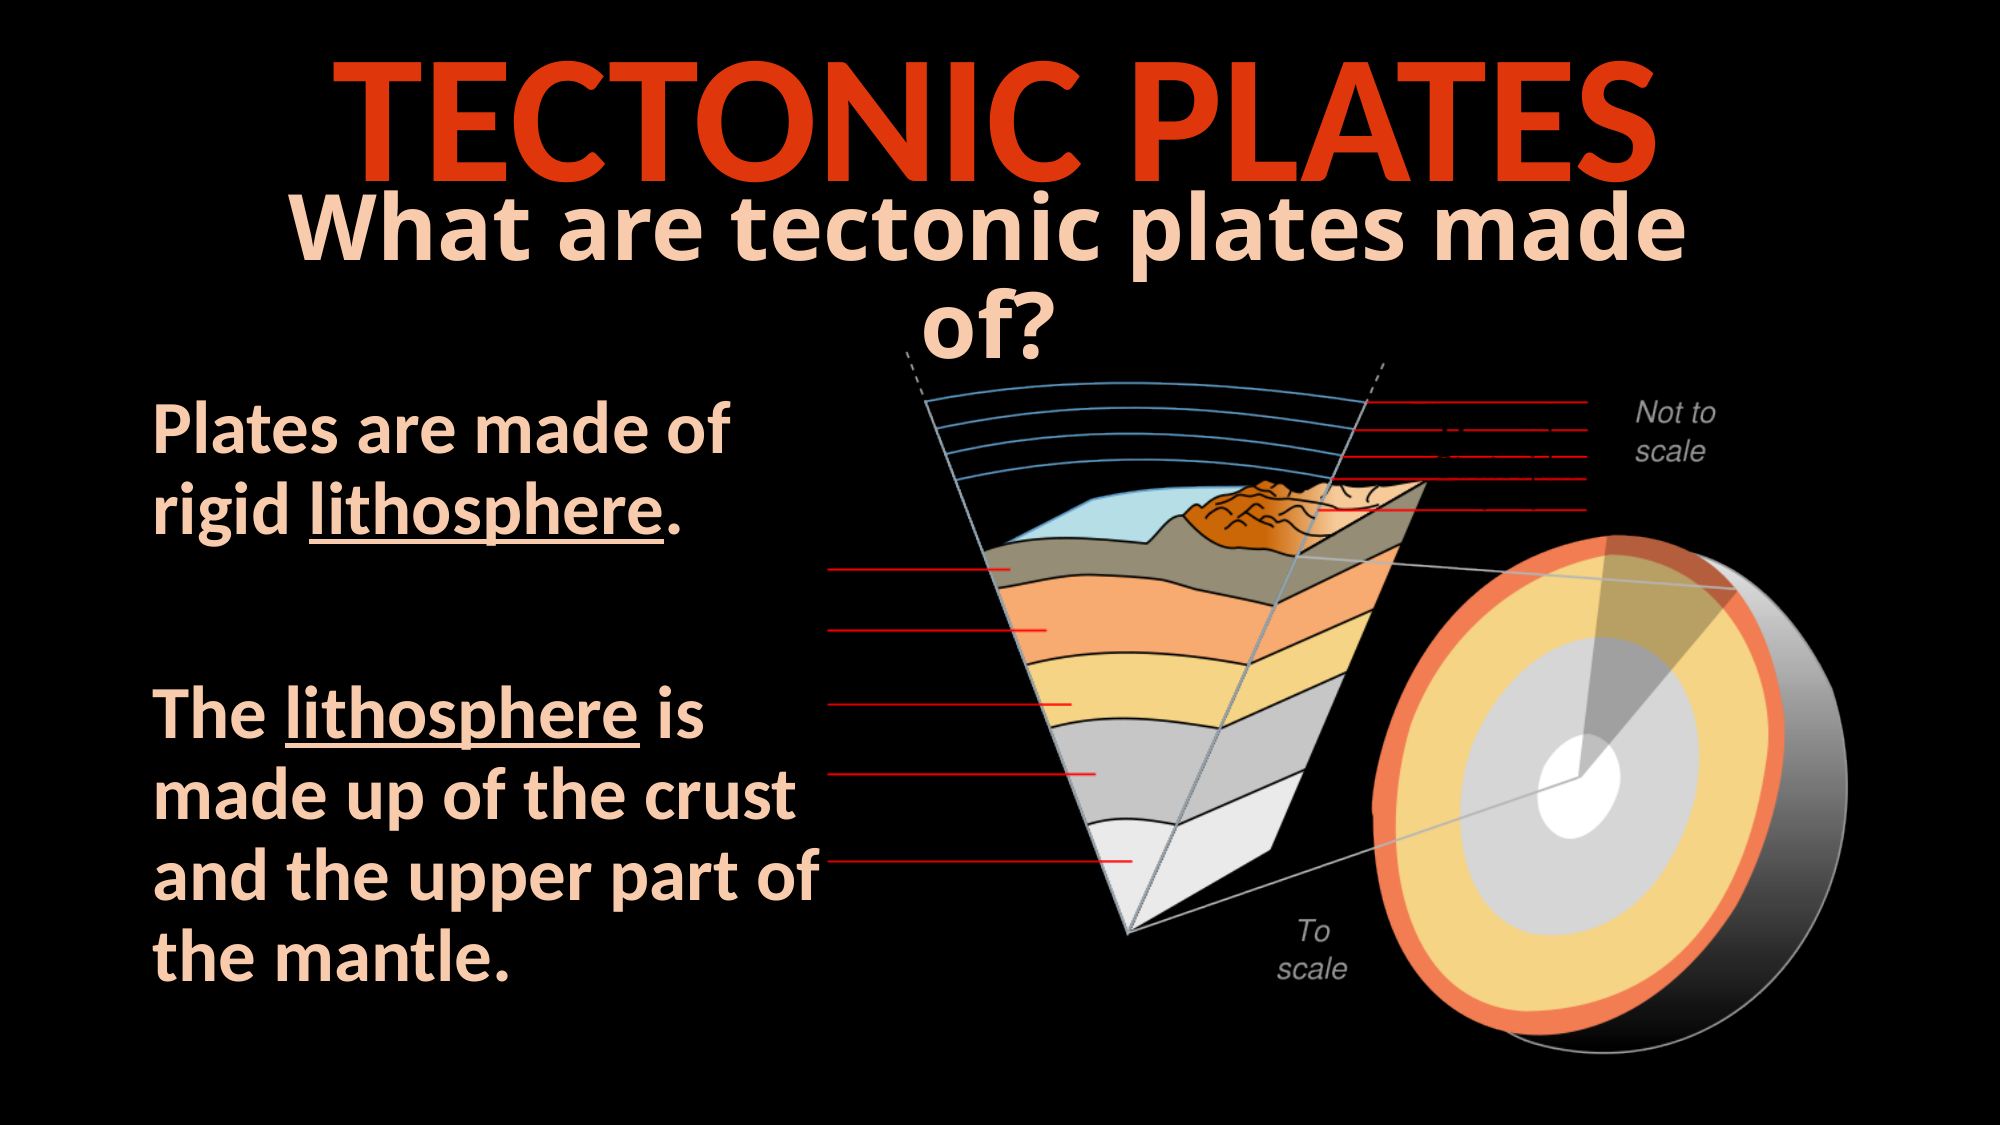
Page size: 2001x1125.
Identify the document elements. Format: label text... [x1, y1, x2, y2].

title What are tectonic plates made of? [238, 244, 1739, 336]
list Plates are made of rigid lithosphere. The lithosphere is made up of the crust and the upper part of the mantle. [132, 336, 803, 1050]
picture [803, 336, 1867, 1068]
text_box TECTONIC PLATES [104, 0, 1892, 244]
